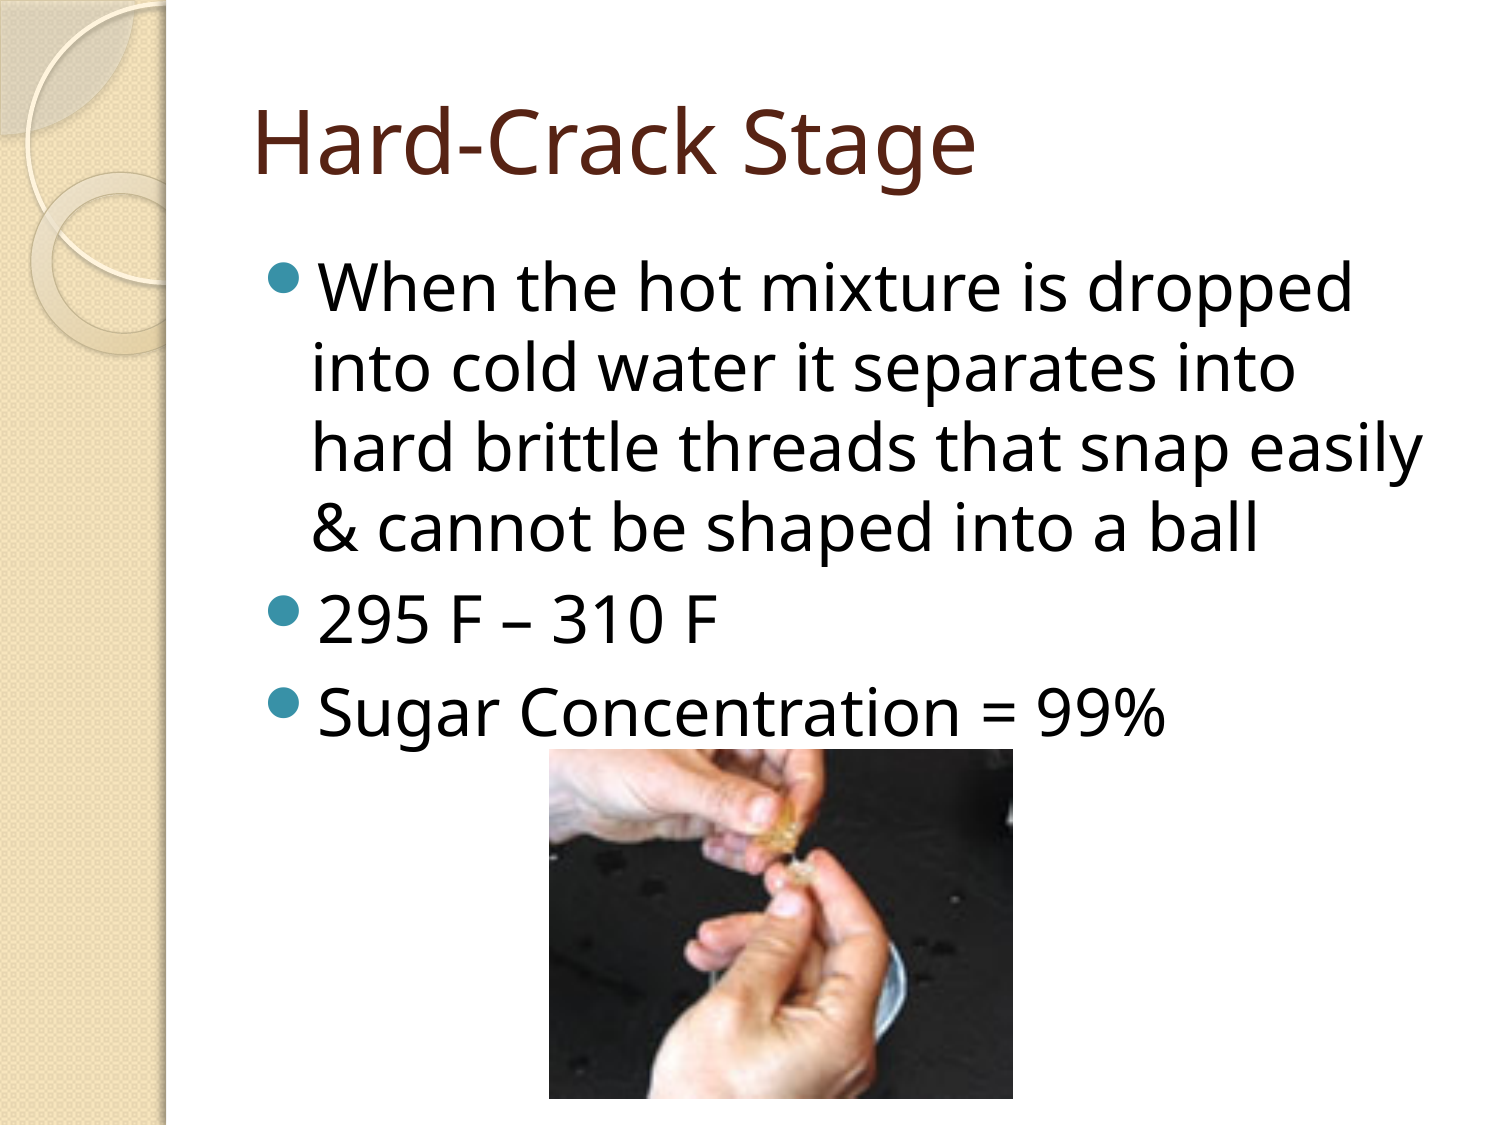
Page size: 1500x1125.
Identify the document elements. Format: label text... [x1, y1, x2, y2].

picture [549, 749, 1013, 1099]
title Hard-Crack Stage [235, 45, 1466, 233]
list When the hot mixture is dropped into cold water it separates into hard brittle threads that snap easily & cannot be shaped into a ball 295 F – 310 F Sugar Concentration = 99% [235, 237, 1466, 1025]
